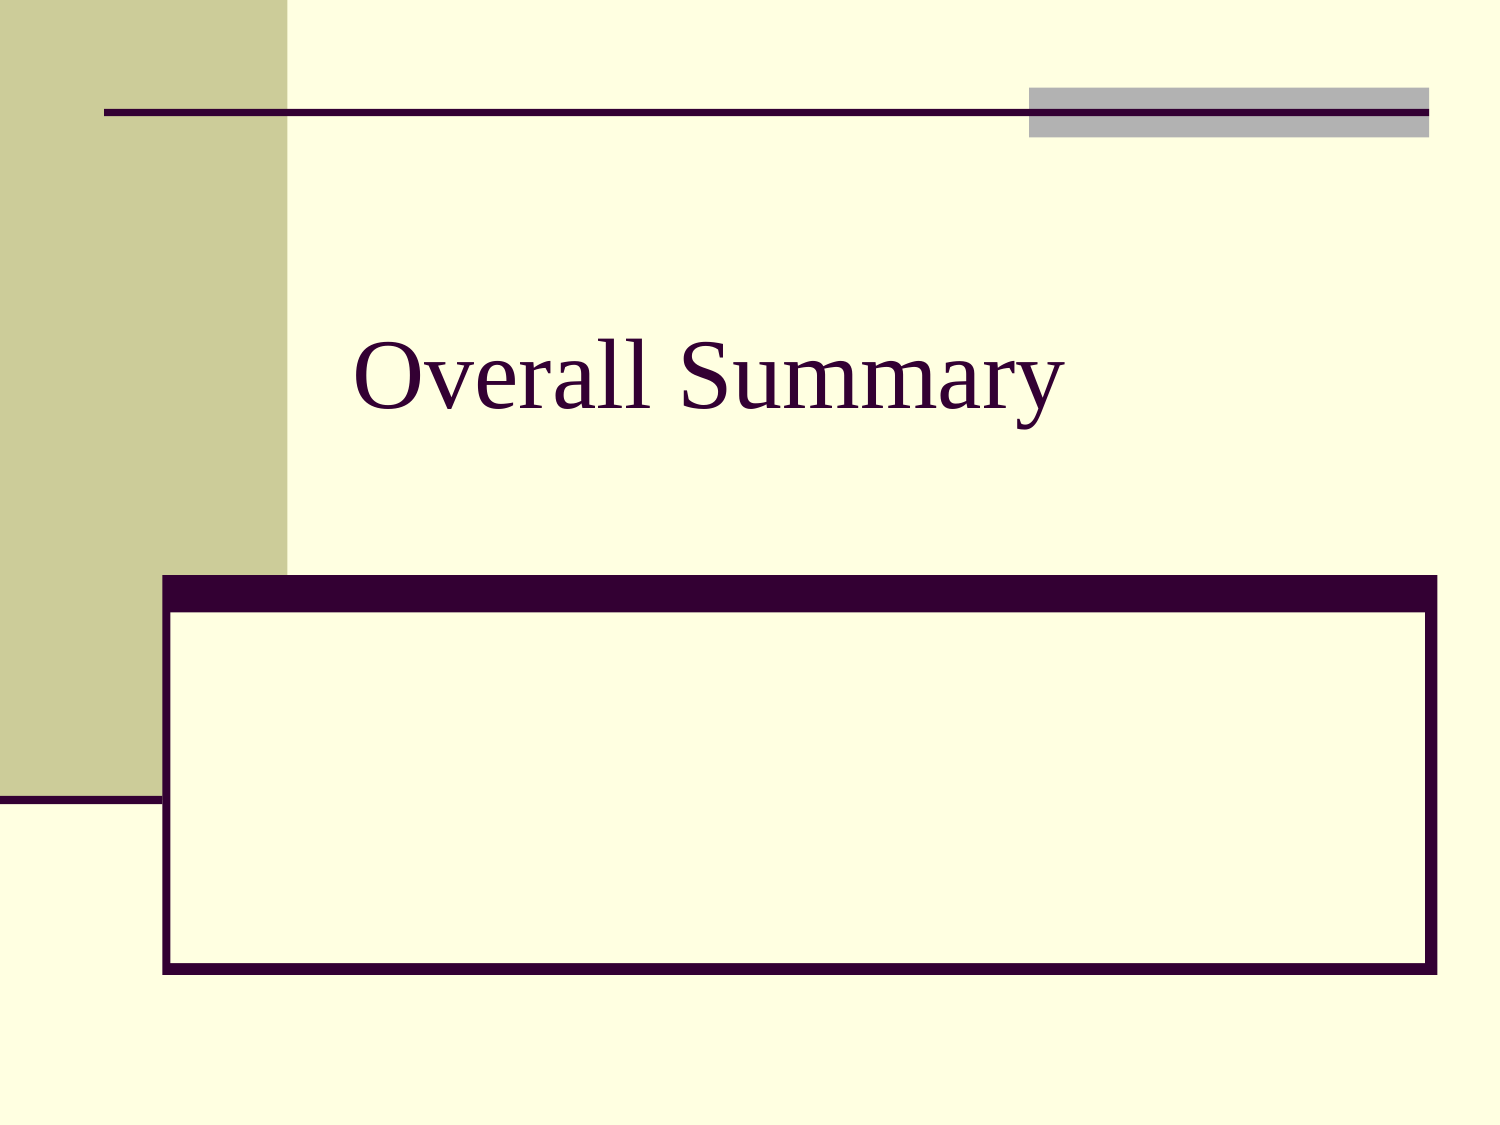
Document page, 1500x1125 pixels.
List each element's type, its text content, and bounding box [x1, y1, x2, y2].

title Overall Summary [337, 187, 1425, 550]
